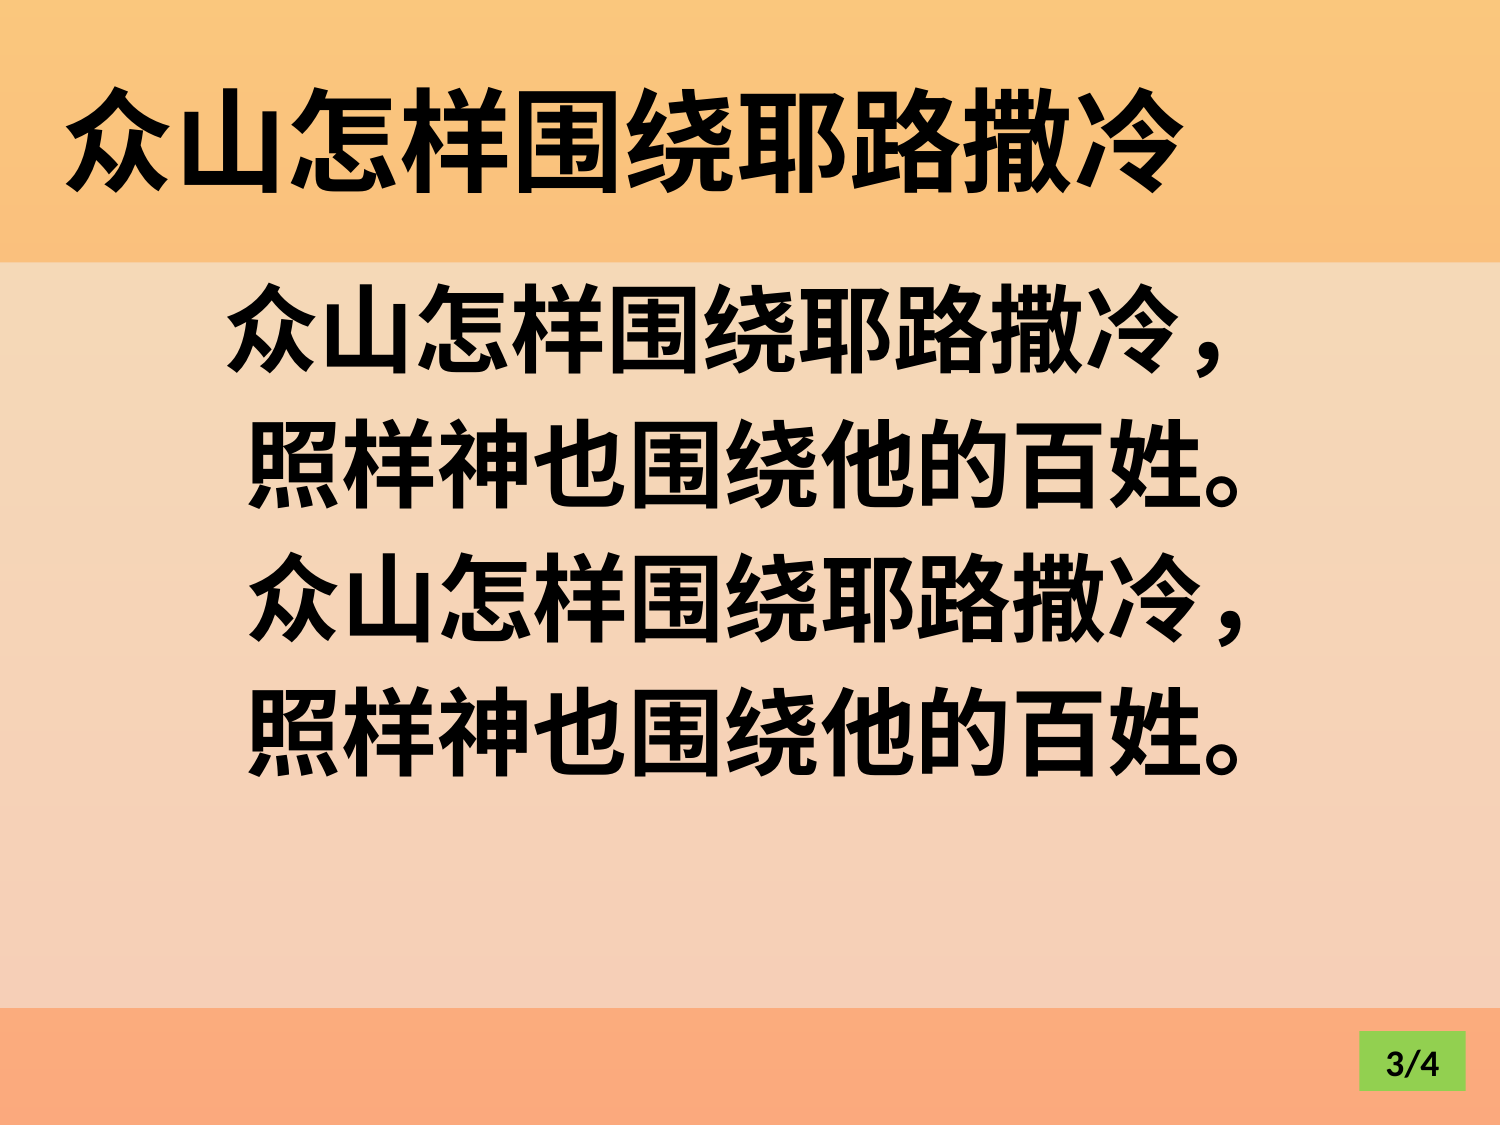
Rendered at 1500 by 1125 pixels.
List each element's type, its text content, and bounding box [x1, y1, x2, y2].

text_box 3/4 [1359, 1031, 1466, 1091]
title 众山怎样围绕耶路撒冷 [46, 45, 1500, 233]
list 众山怎样围绕耶路撒冷， 照样神也围绕他的百姓。 众山怎样围绕耶路撒冷， 照样神也围绕他的百姓。 [0, 262, 1500, 1008]
